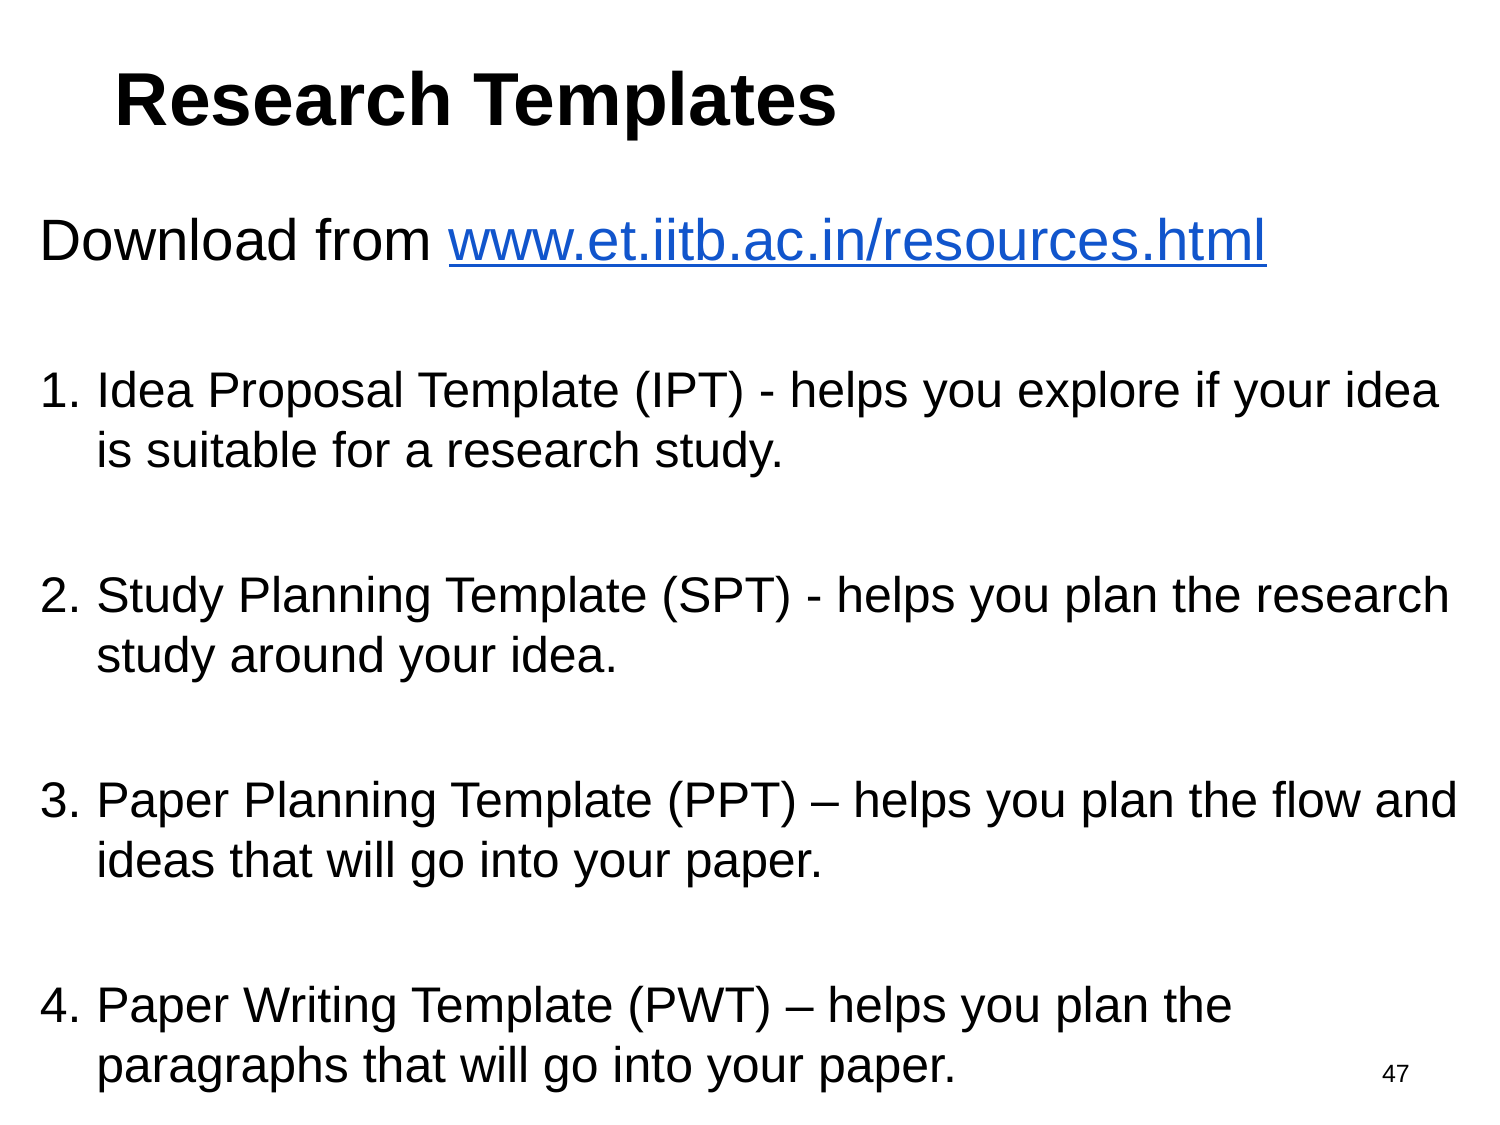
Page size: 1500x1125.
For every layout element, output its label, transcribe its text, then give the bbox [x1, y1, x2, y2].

title Research Templates [62, 12, 1413, 155]
list Download from www.et.iitb.ac.in/resources.html Idea Proposal Template (IPT) - helps you explore if your idea is suitable for a research study. Study Planning Template (SPT) - helps you plan the research study around your idea. Paper Planning Template (PPT) – helps you plan the flow and ideas that will go into your paper. Paper Writing Template (PWT) – helps you plan the paragraphs that will go into your paper. [24, 187, 1488, 1063]
slide_number 47 [1074, 1042, 1425, 1103]
